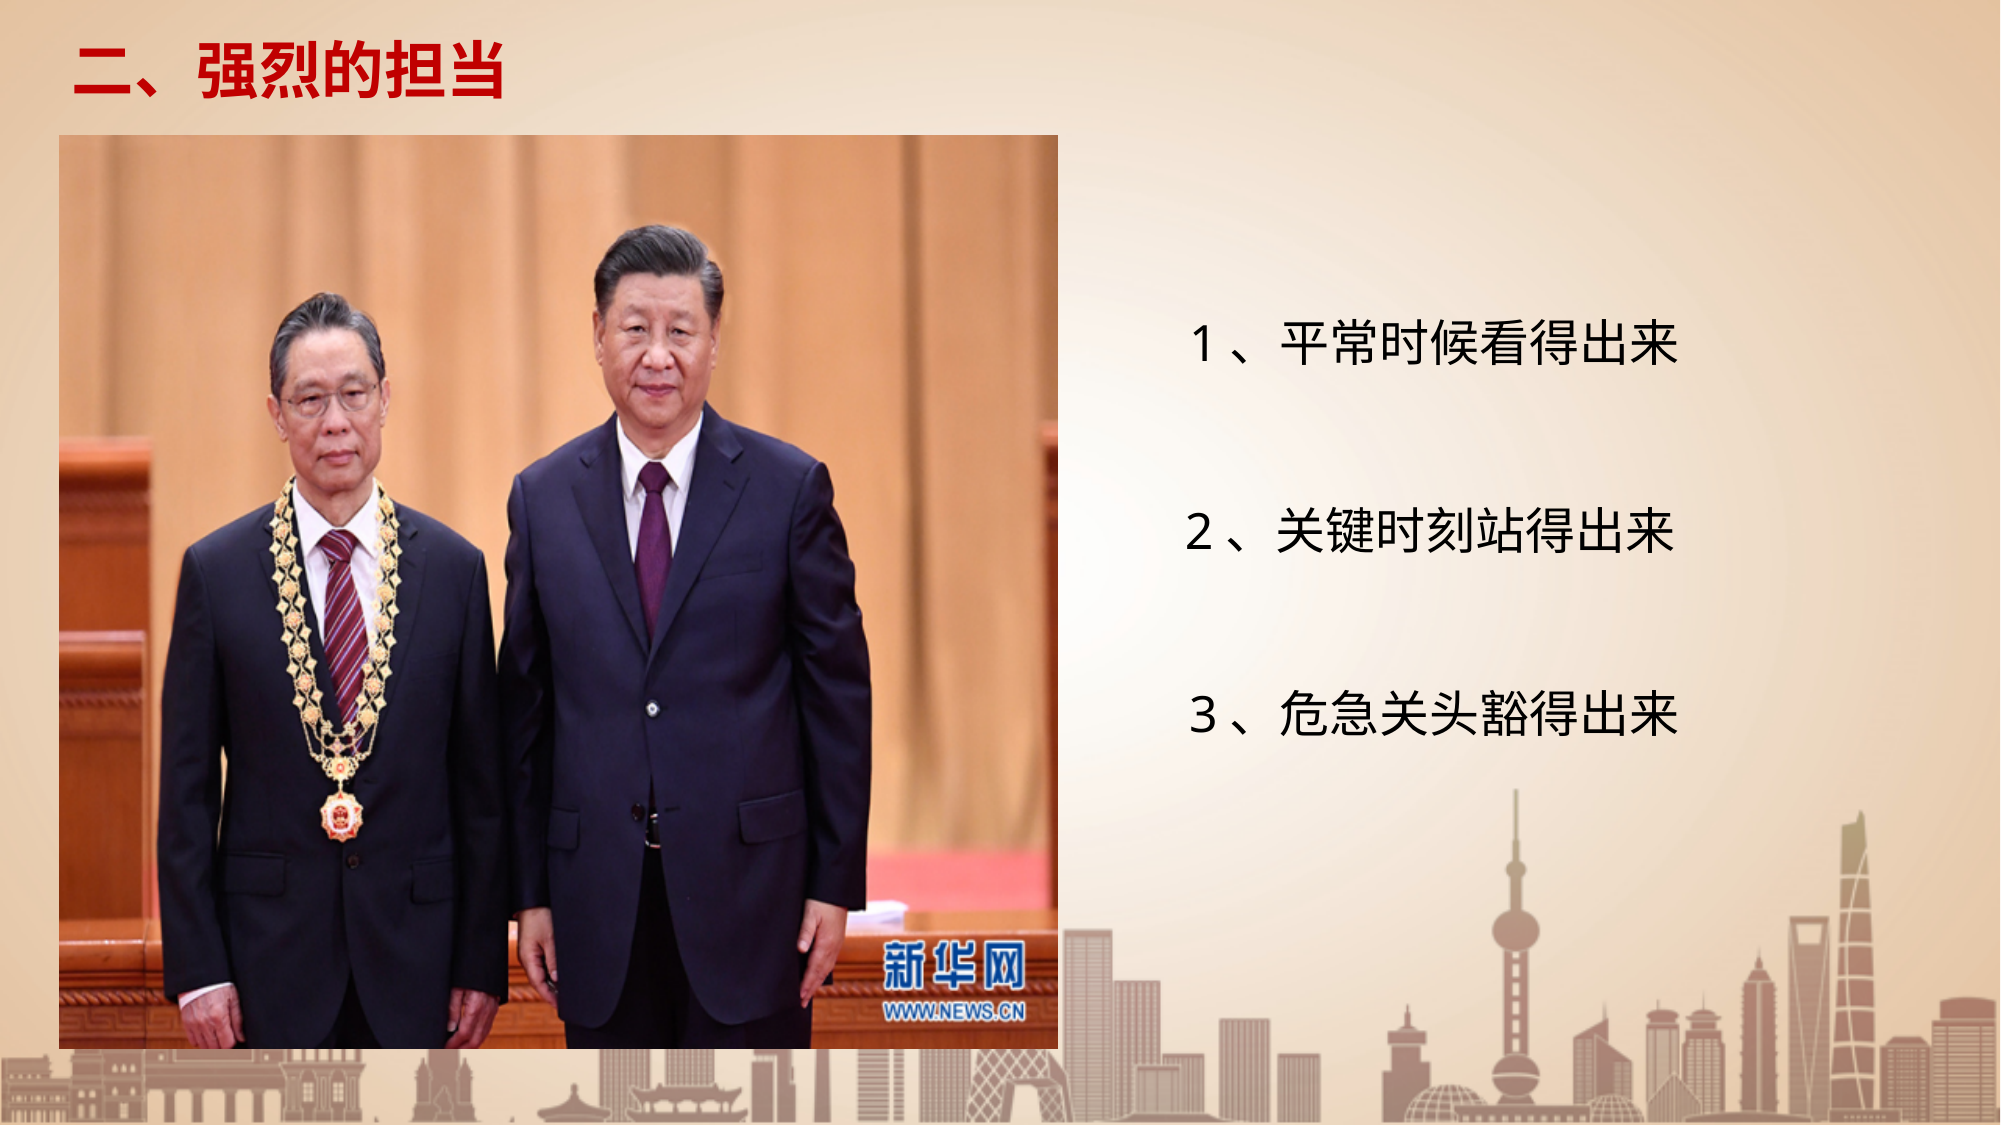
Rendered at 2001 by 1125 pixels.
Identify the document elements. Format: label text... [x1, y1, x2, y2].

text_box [1169, 303, 1808, 755]
picture [0, 0, 2001, 1125]
text_box 二、强烈的担当 [57, 23, 1226, 114]
text_box [39, 38, 1035, 129]
